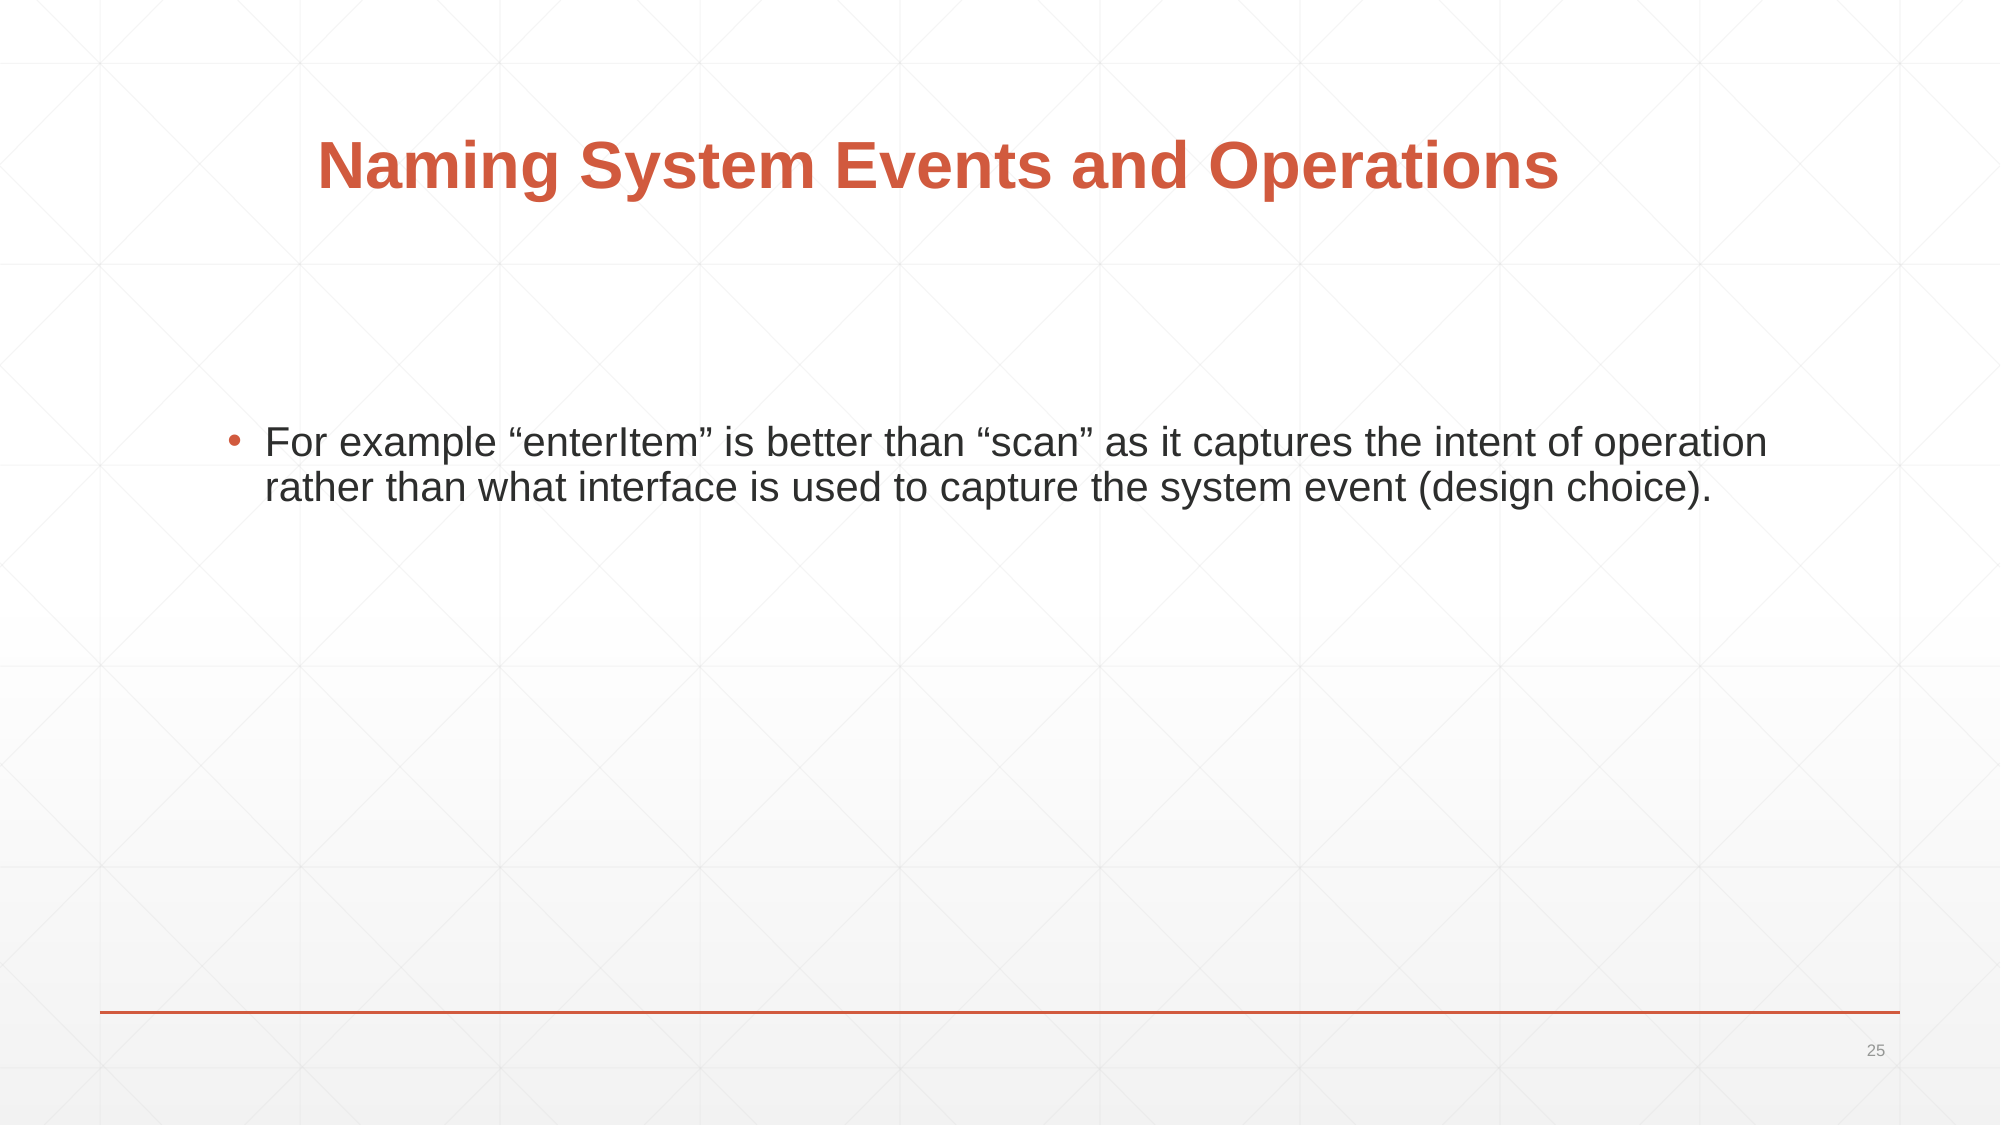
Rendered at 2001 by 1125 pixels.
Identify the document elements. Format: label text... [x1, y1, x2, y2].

slide_number 25 [1749, 1031, 1901, 1069]
list For example “enterItem” is better than “scan” as it captures the intent of operation rather than what interface is used to capture the system event (design choice). [212, 324, 1788, 950]
title Naming System Events and Operations [302, 28, 1680, 211]
